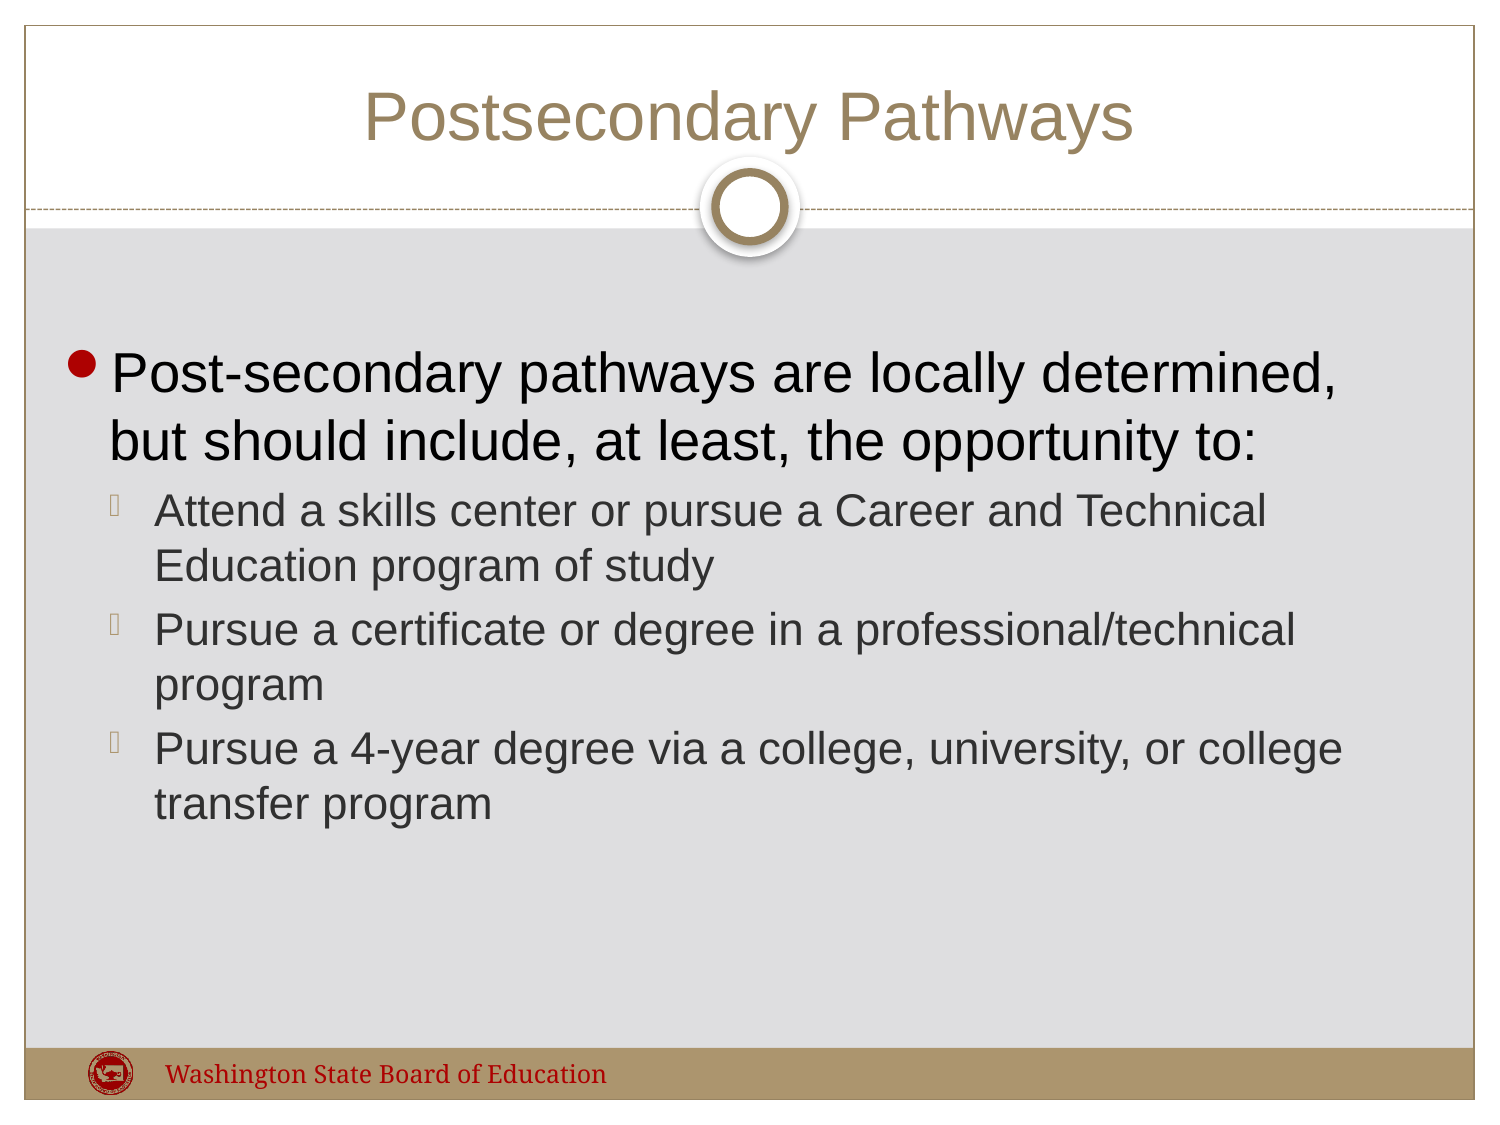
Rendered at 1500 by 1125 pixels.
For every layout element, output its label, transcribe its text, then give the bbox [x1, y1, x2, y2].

footer Washington State Board of Education [150, 1051, 738, 1112]
list Post-secondary pathways are locally determined, but should include, at least, the opportunity to: Attend a skills center or pursue a Career and Technical Education program of study Pursue a certificate or degree in a professional/technical program Pursue a 4-year degree via a college, university, or college transfer program [49, 250, 1445, 1001]
picture [87, 1050, 133, 1095]
title Postsecondary Pathways [49, 37, 1450, 162]
